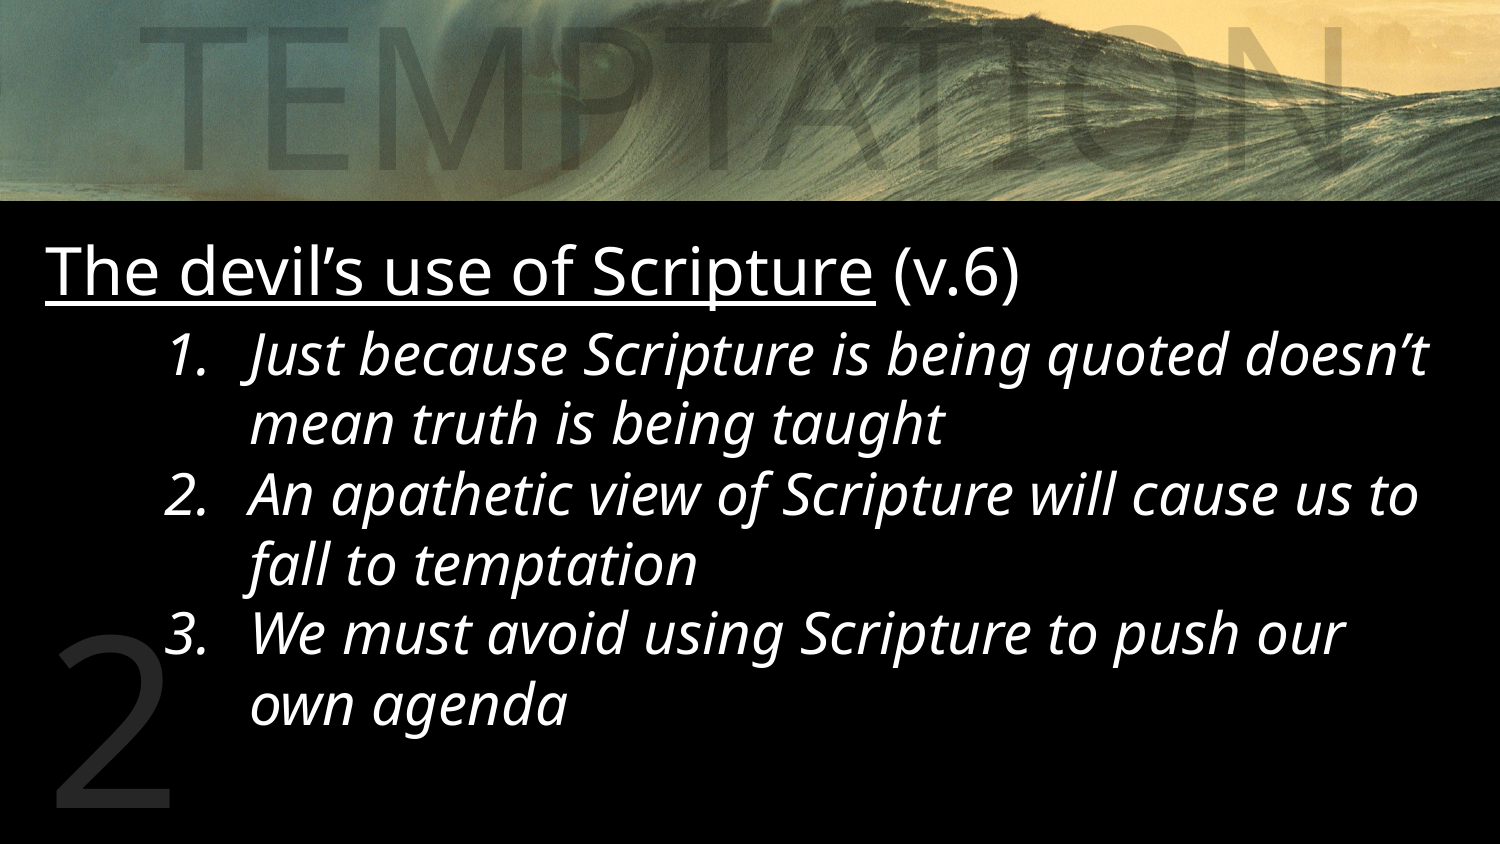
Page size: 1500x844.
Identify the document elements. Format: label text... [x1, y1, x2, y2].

text_box Just because Scripture is being quoted doesn’t mean truth is being taught An apathetic view of Scripture will cause us to fall to temptation We must avoid using Scripture to push our own agenda [149, 309, 1468, 744]
text_box 2 [1, 621, 227, 803]
text_box The devil’s use of Scripture (v.6) [30, 221, 1468, 317]
picture [0, 0, 1500, 201]
